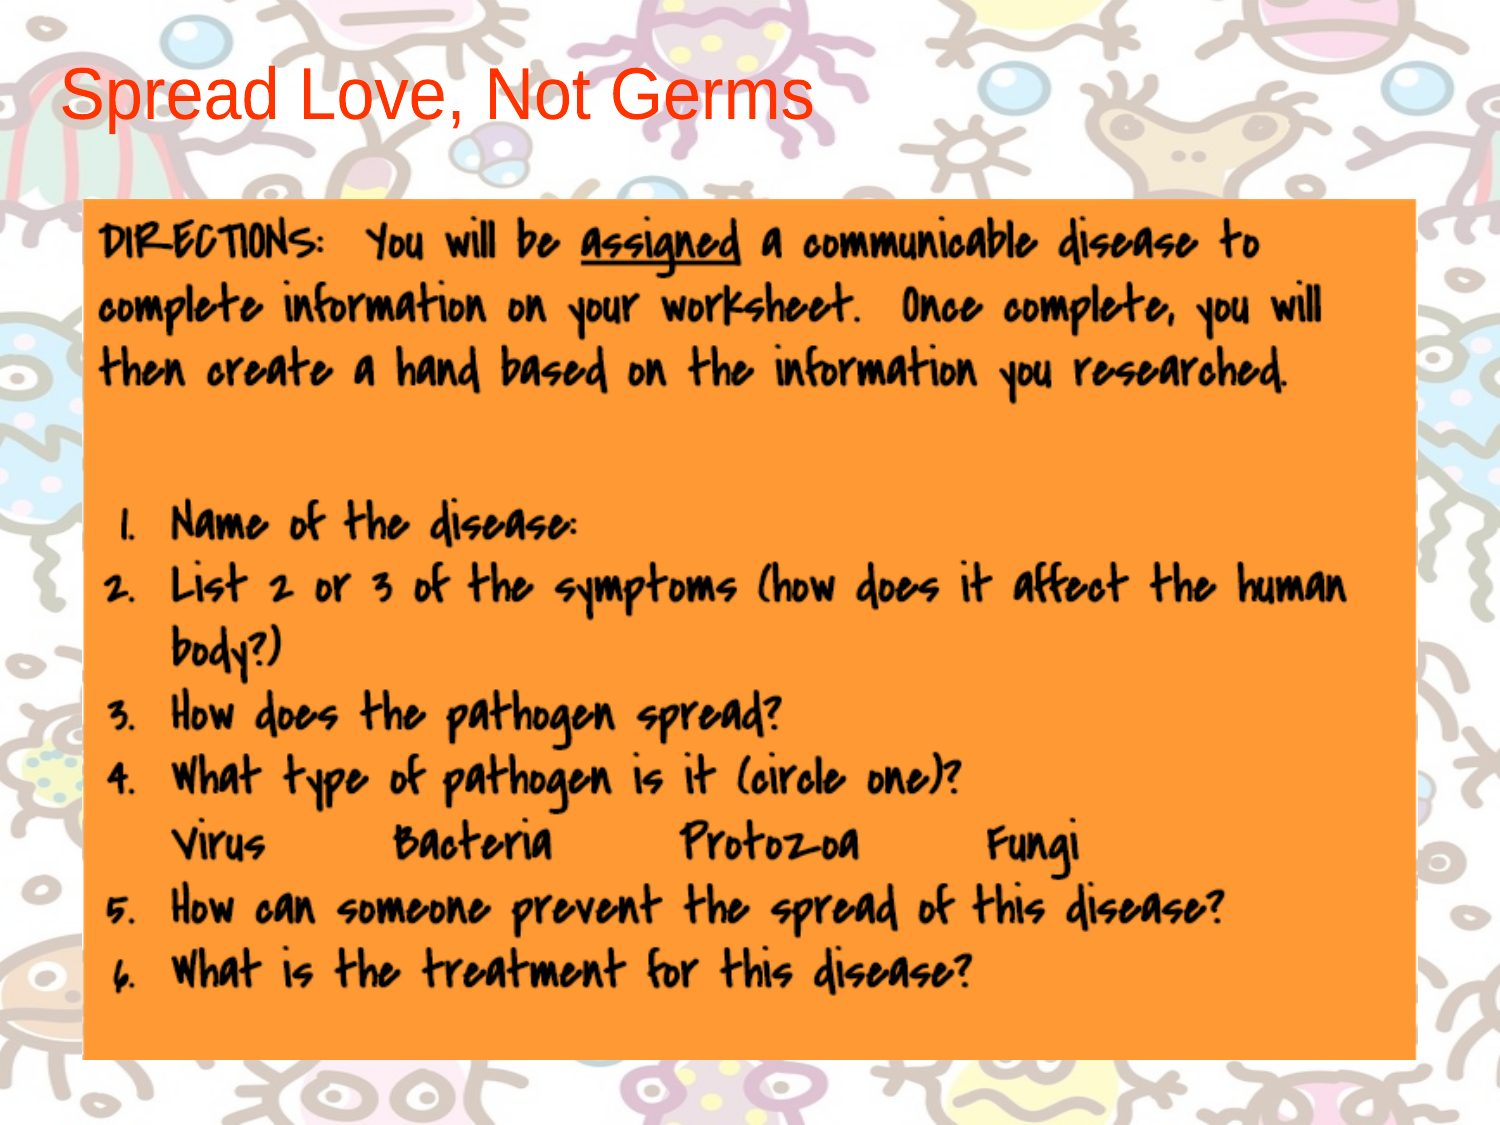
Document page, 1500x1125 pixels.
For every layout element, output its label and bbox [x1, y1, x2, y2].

picture [82, 199, 1418, 1060]
